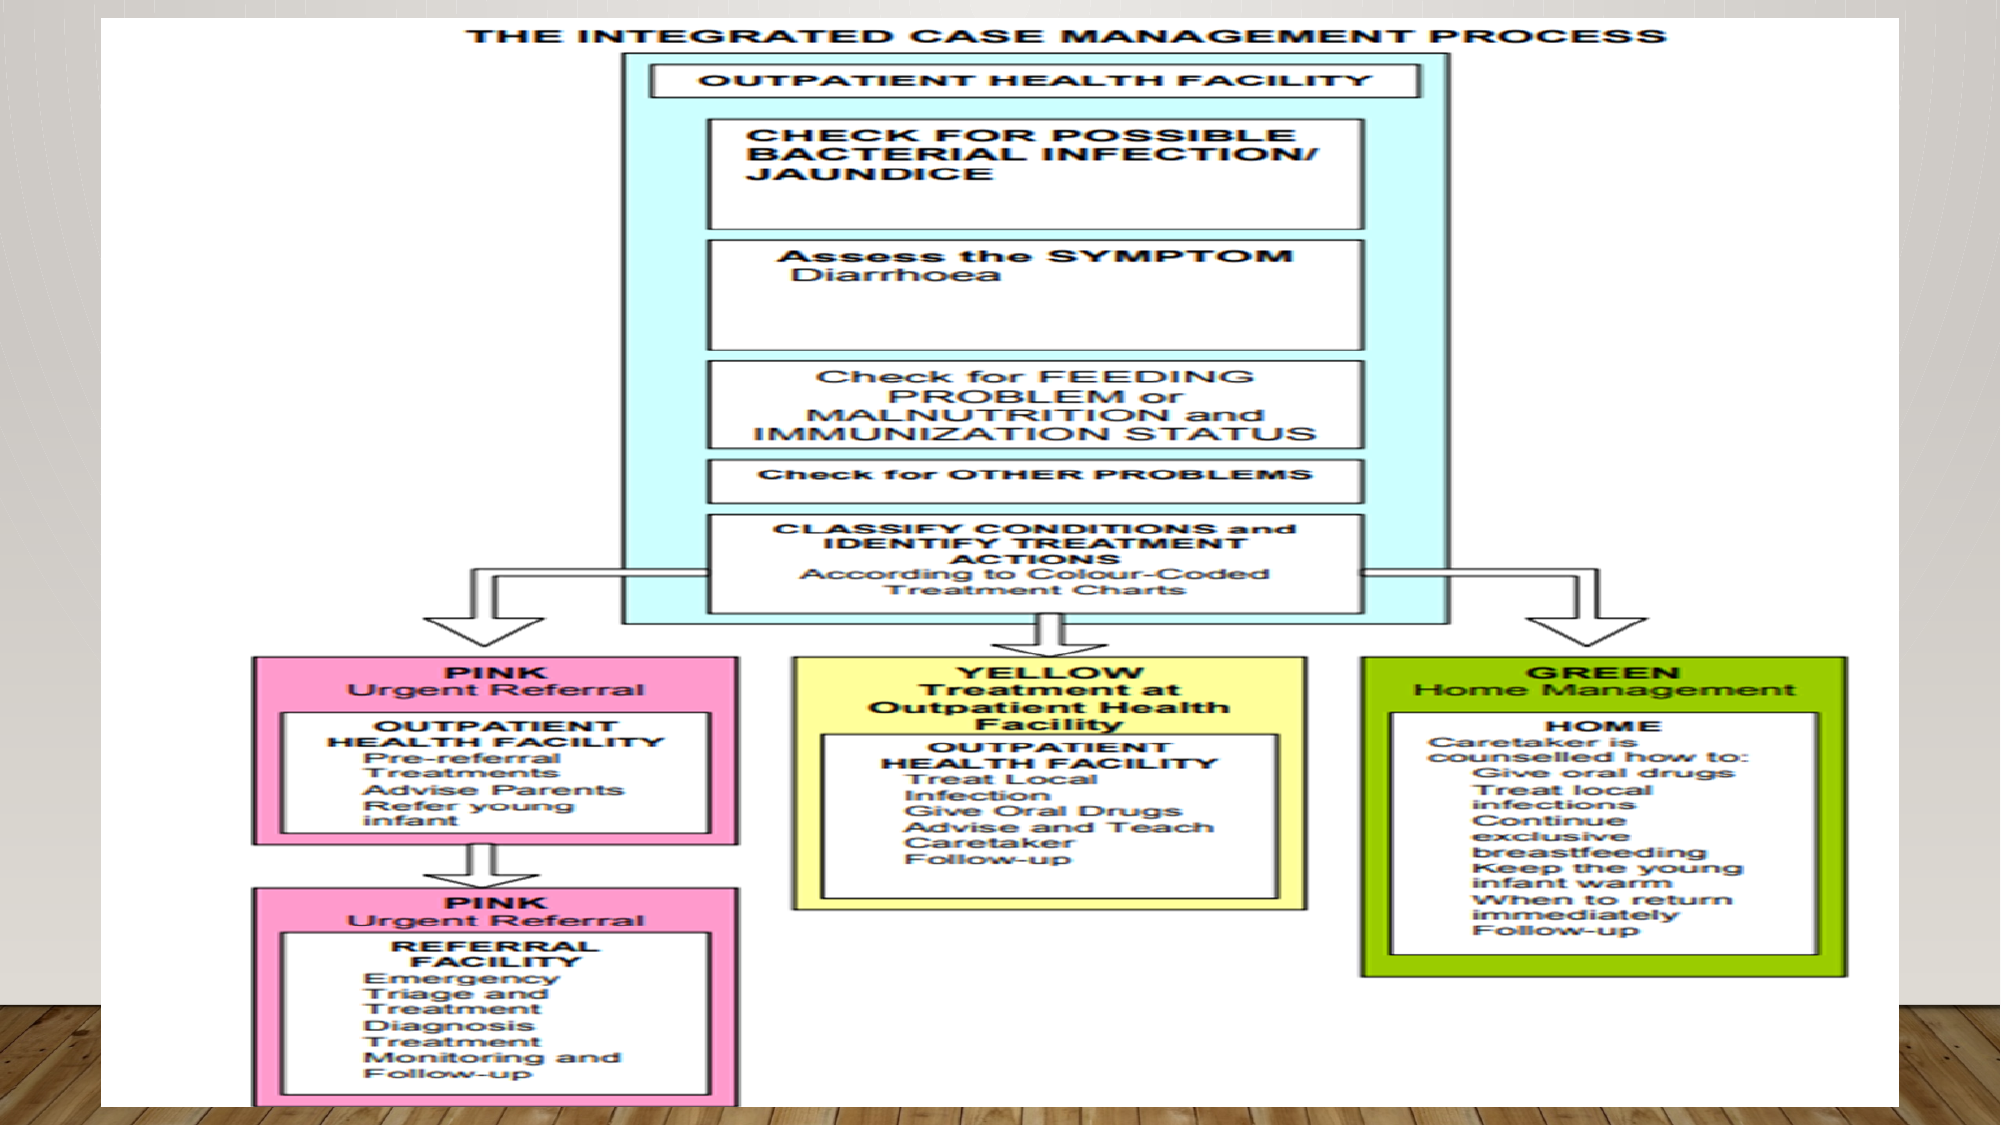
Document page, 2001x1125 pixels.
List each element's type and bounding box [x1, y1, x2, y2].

picture [0, 1005, 2000, 1125]
list [100, 17, 1900, 1108]
